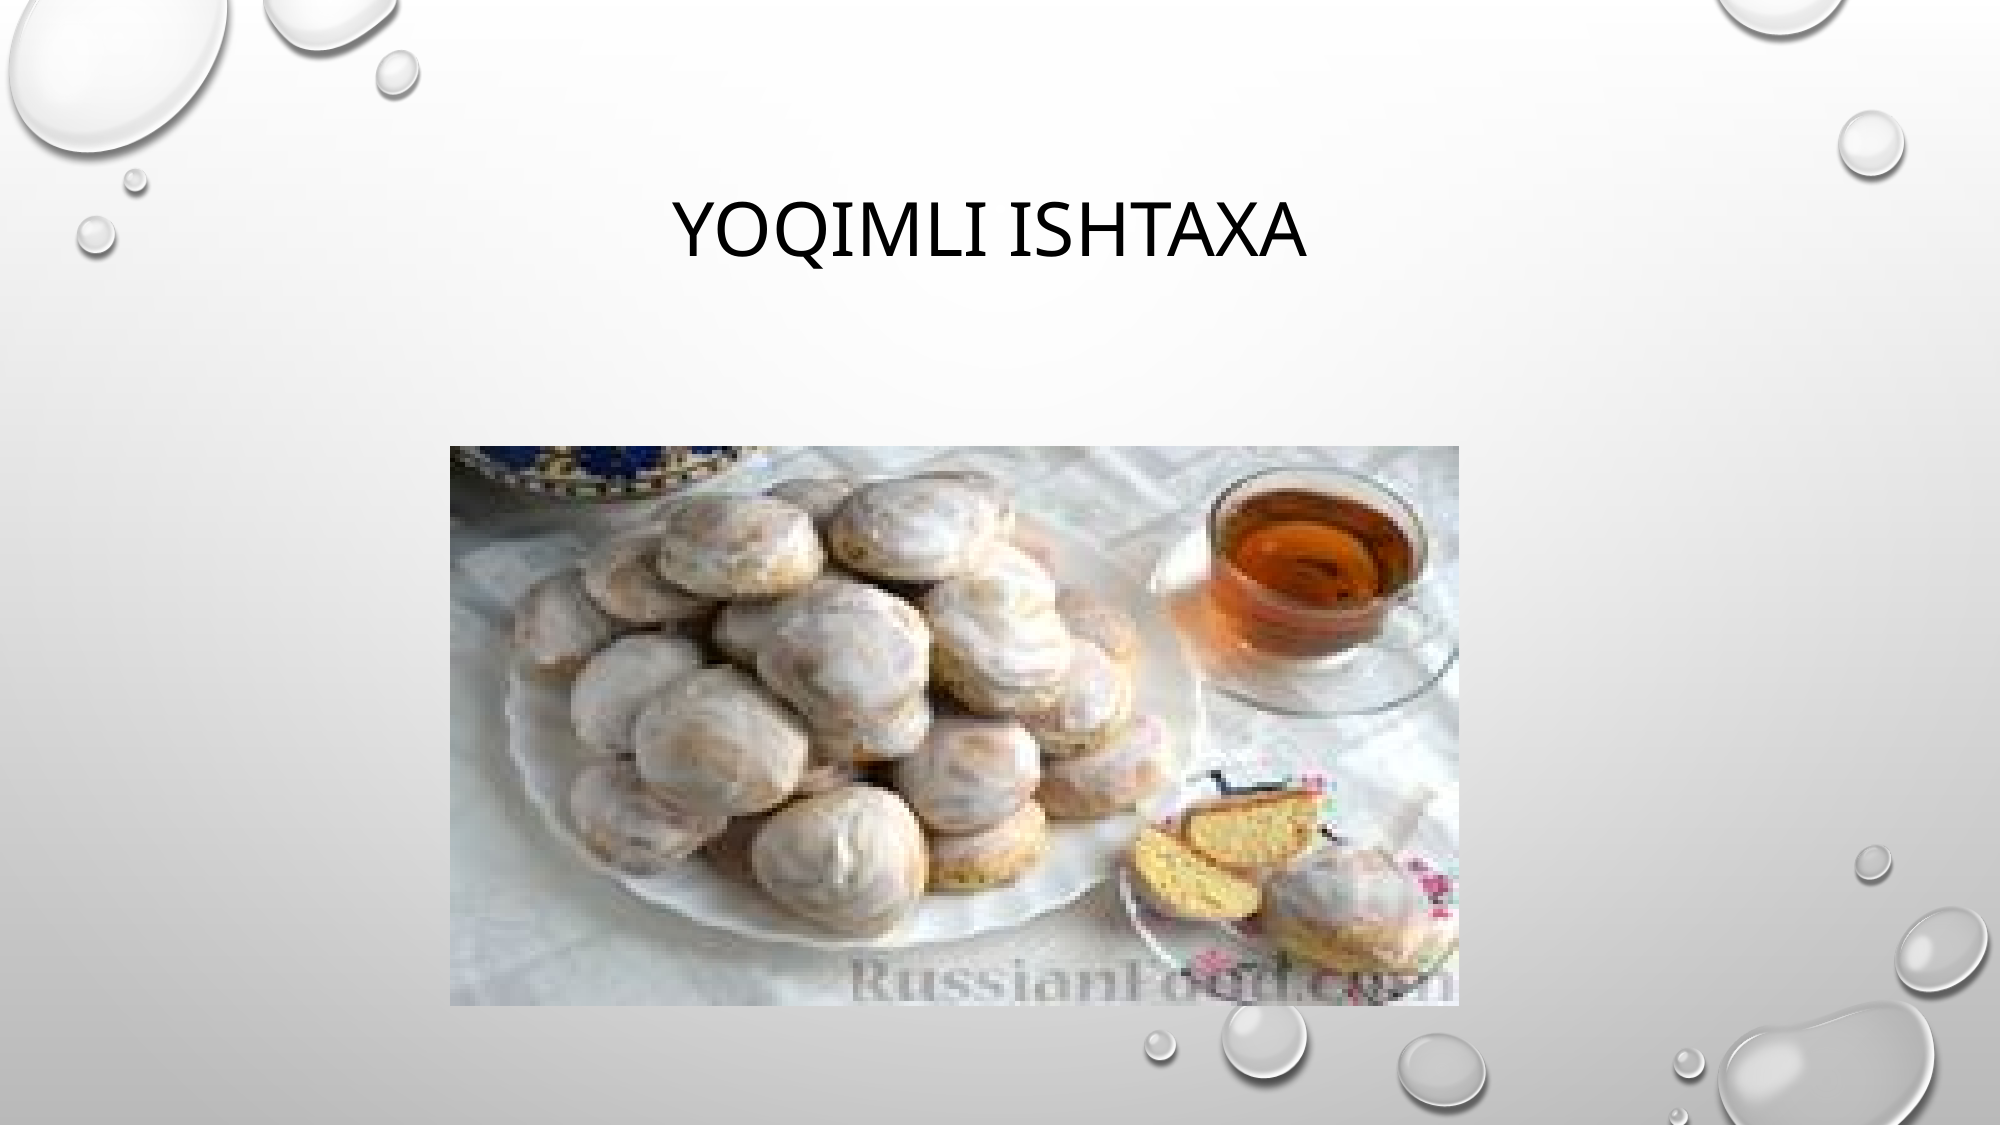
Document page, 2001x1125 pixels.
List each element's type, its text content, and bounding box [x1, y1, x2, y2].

title YOQIMLI ISHTAXA [149, 101, 1851, 364]
picture [0, 0, 2000, 1125]
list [449, 446, 1459, 1006]
